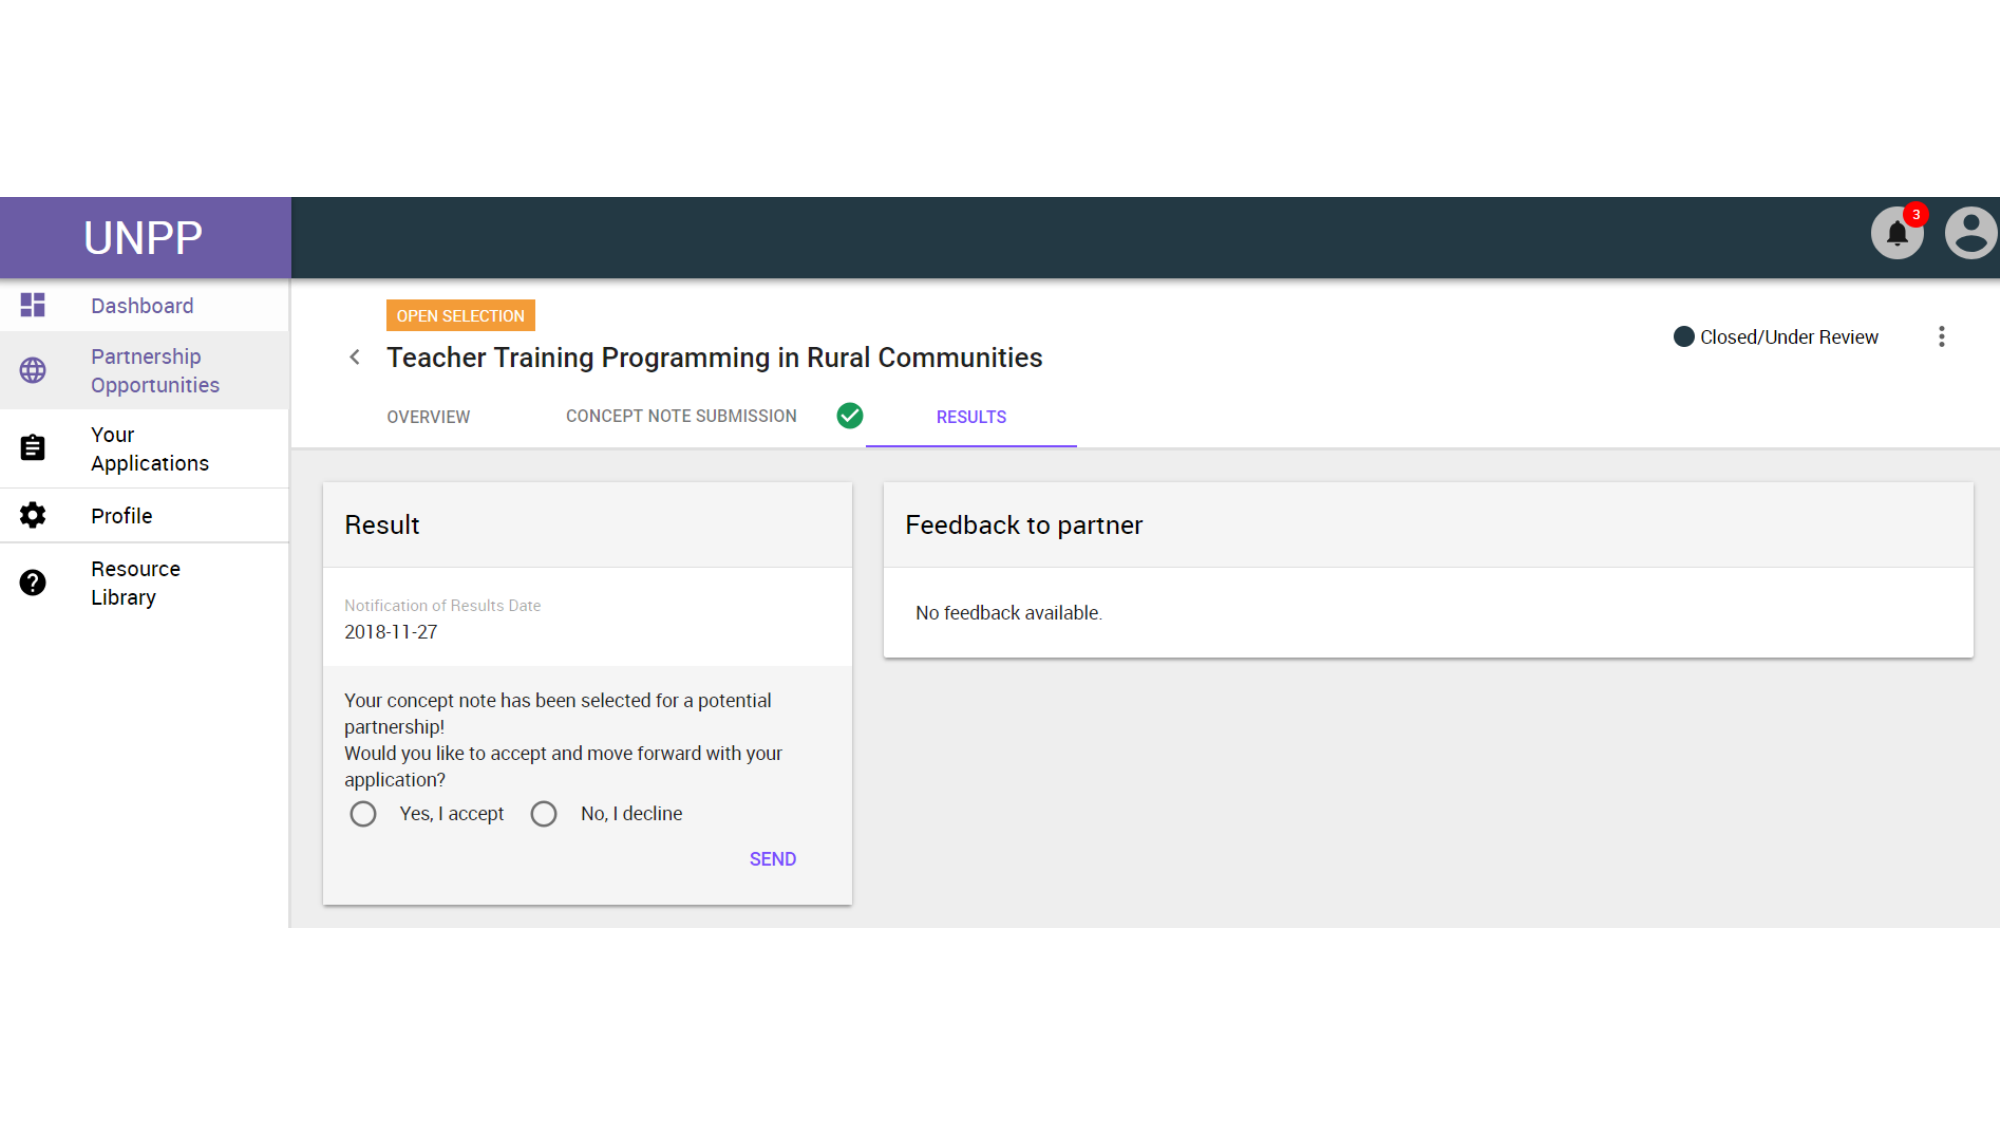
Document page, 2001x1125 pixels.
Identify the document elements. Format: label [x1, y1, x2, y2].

picture [0, 197, 2000, 928]
